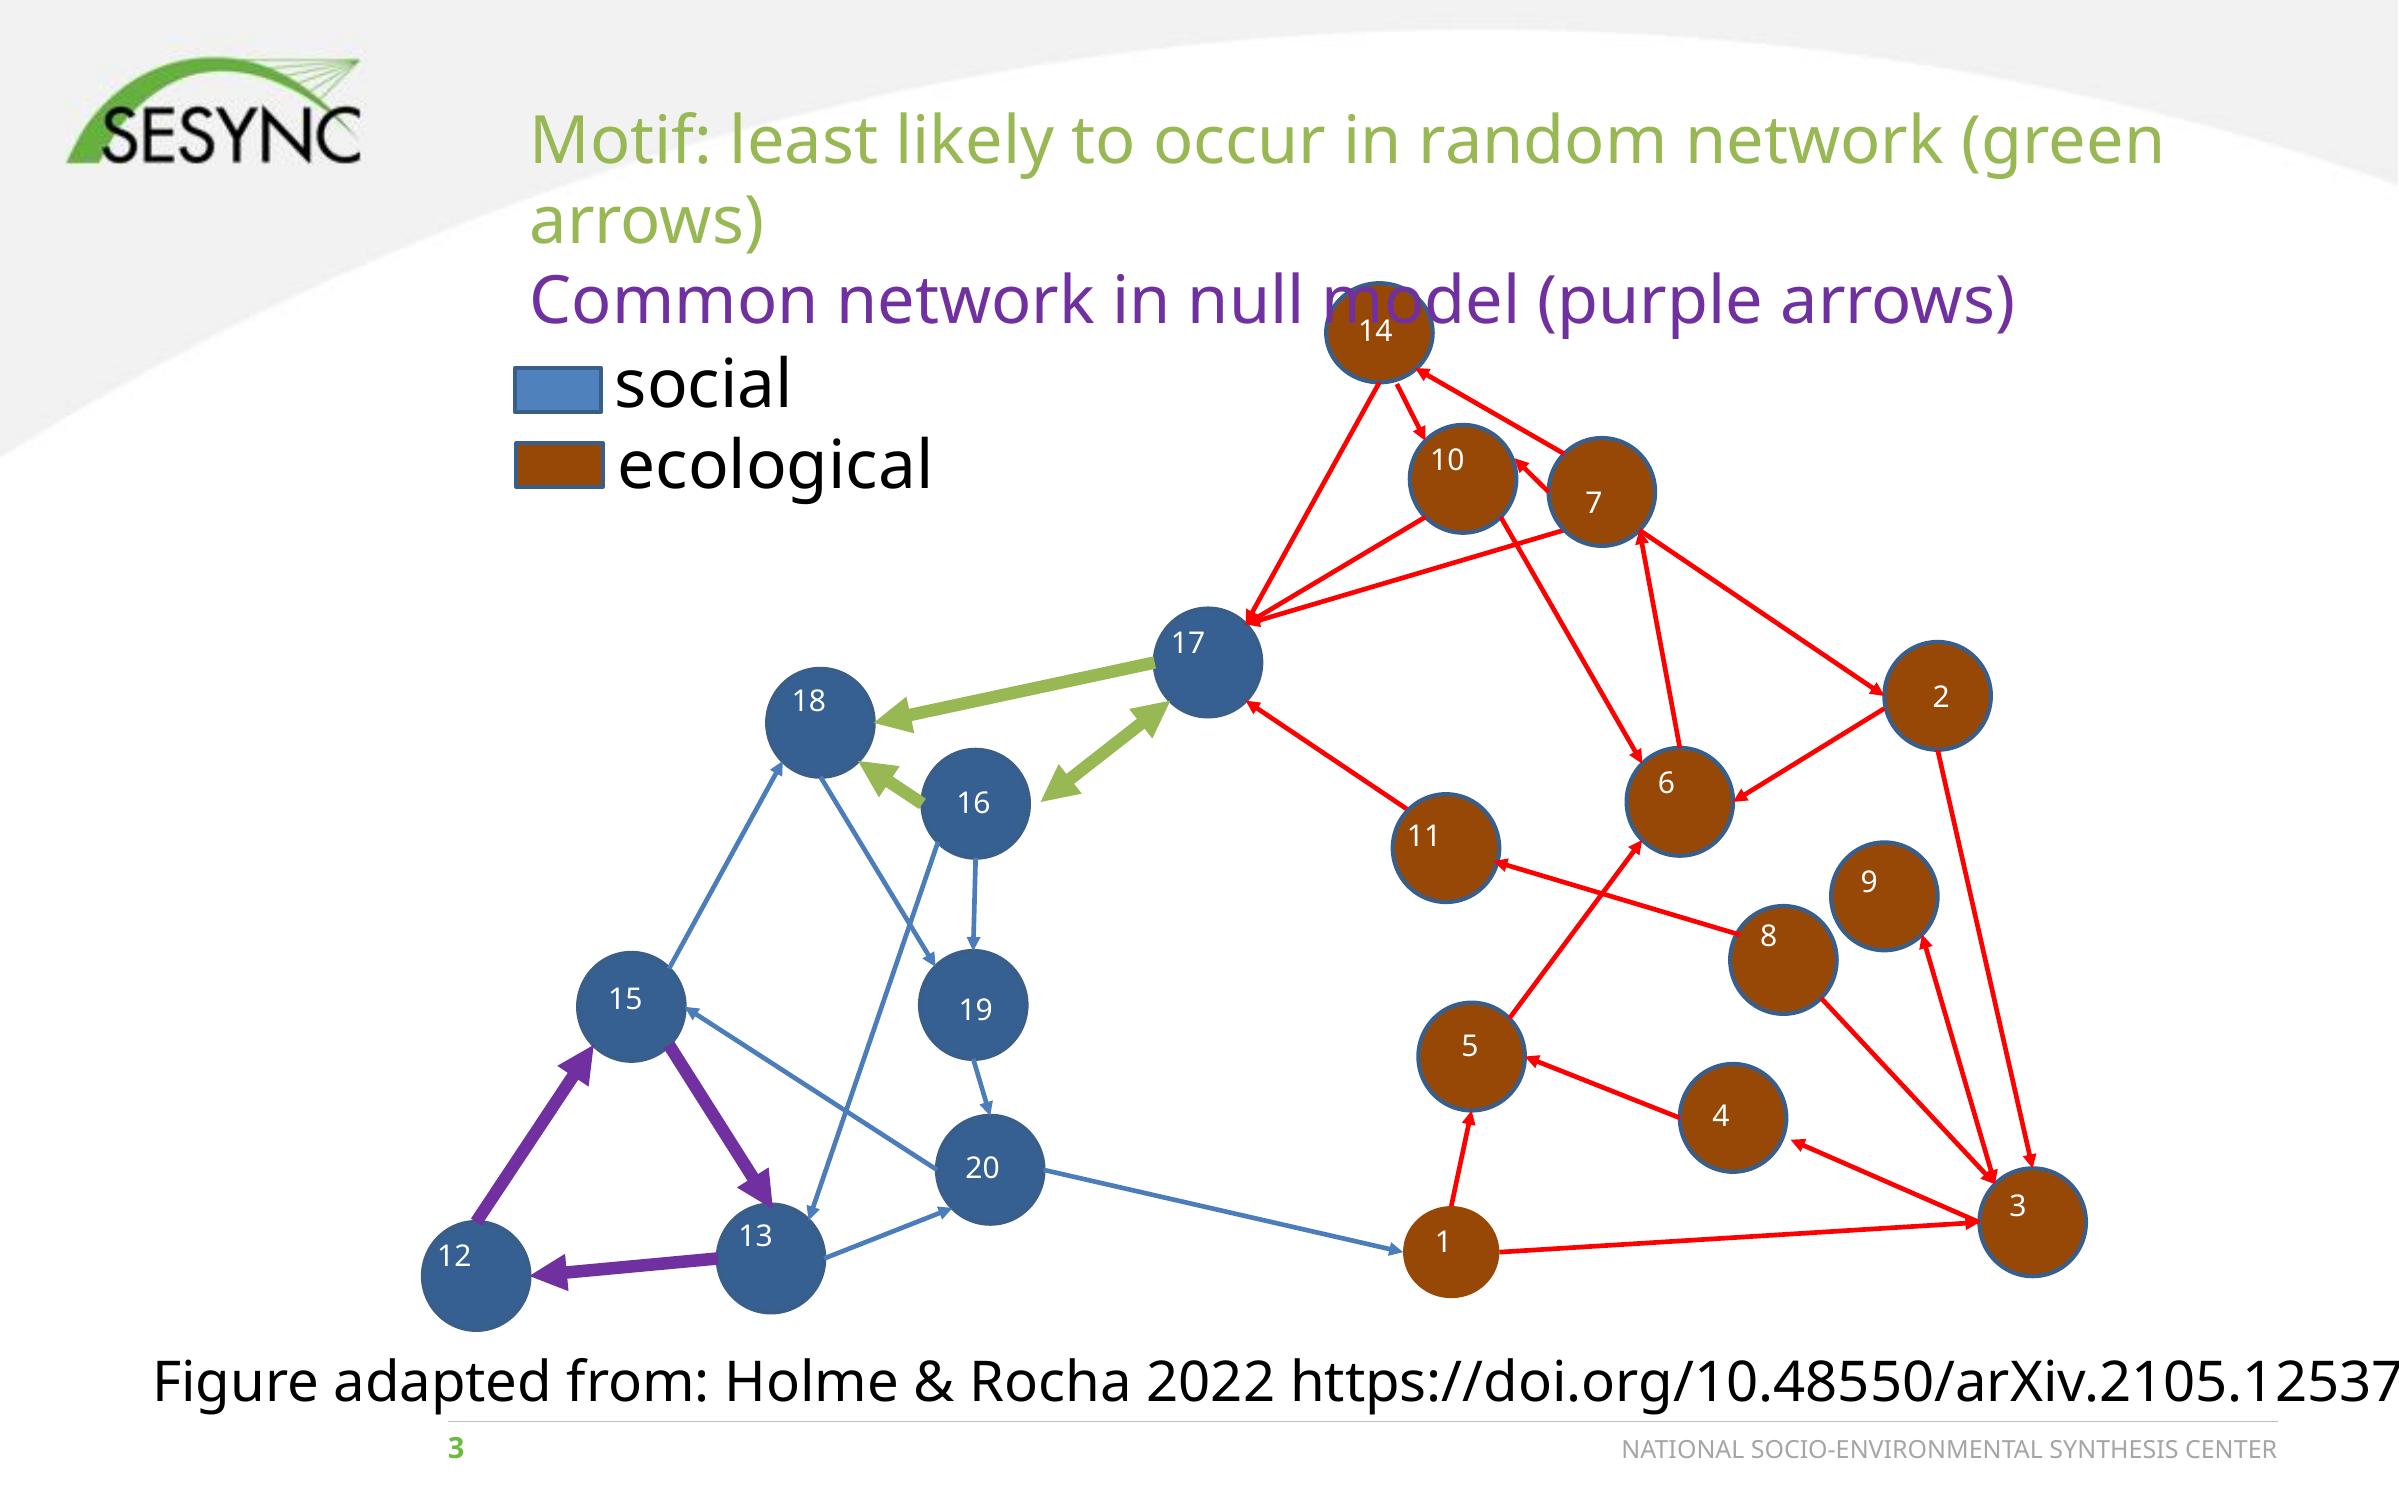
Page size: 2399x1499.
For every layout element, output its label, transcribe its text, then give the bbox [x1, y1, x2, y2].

text_box Motif: least likely to occur in random network (green arrows) Common network in null model (purple arrows) [514, 89, 2324, 380]
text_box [514, 332, 991, 511]
text_box Figure adapted from: Holme & Rocha 2022 https://doi.org/10.48550/arXiv.2105.12537 [137, 1337, 2399, 1420]
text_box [421, 283, 2087, 1331]
picture [0, 0, 2398, 1498]
